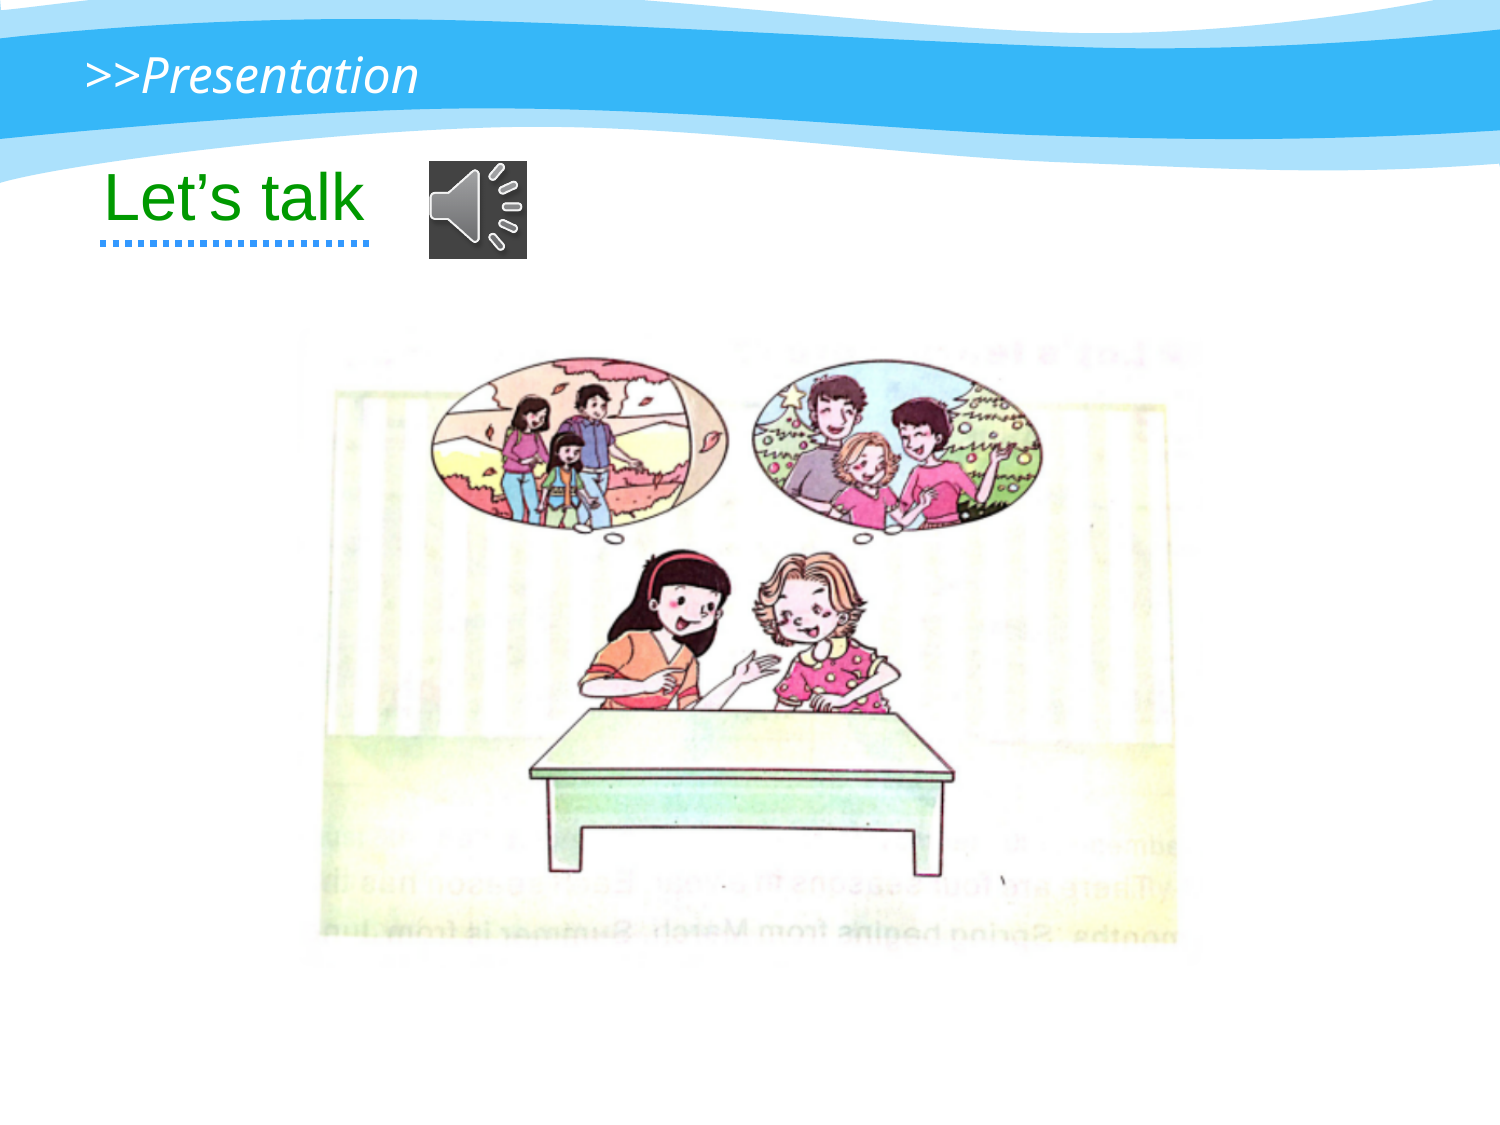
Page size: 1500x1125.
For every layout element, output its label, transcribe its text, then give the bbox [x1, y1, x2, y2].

picture [428, 159, 529, 260]
picture [297, 326, 1203, 968]
text_box Let’s talk [88, 158, 869, 232]
text_box >>Presentation [68, 42, 1429, 158]
